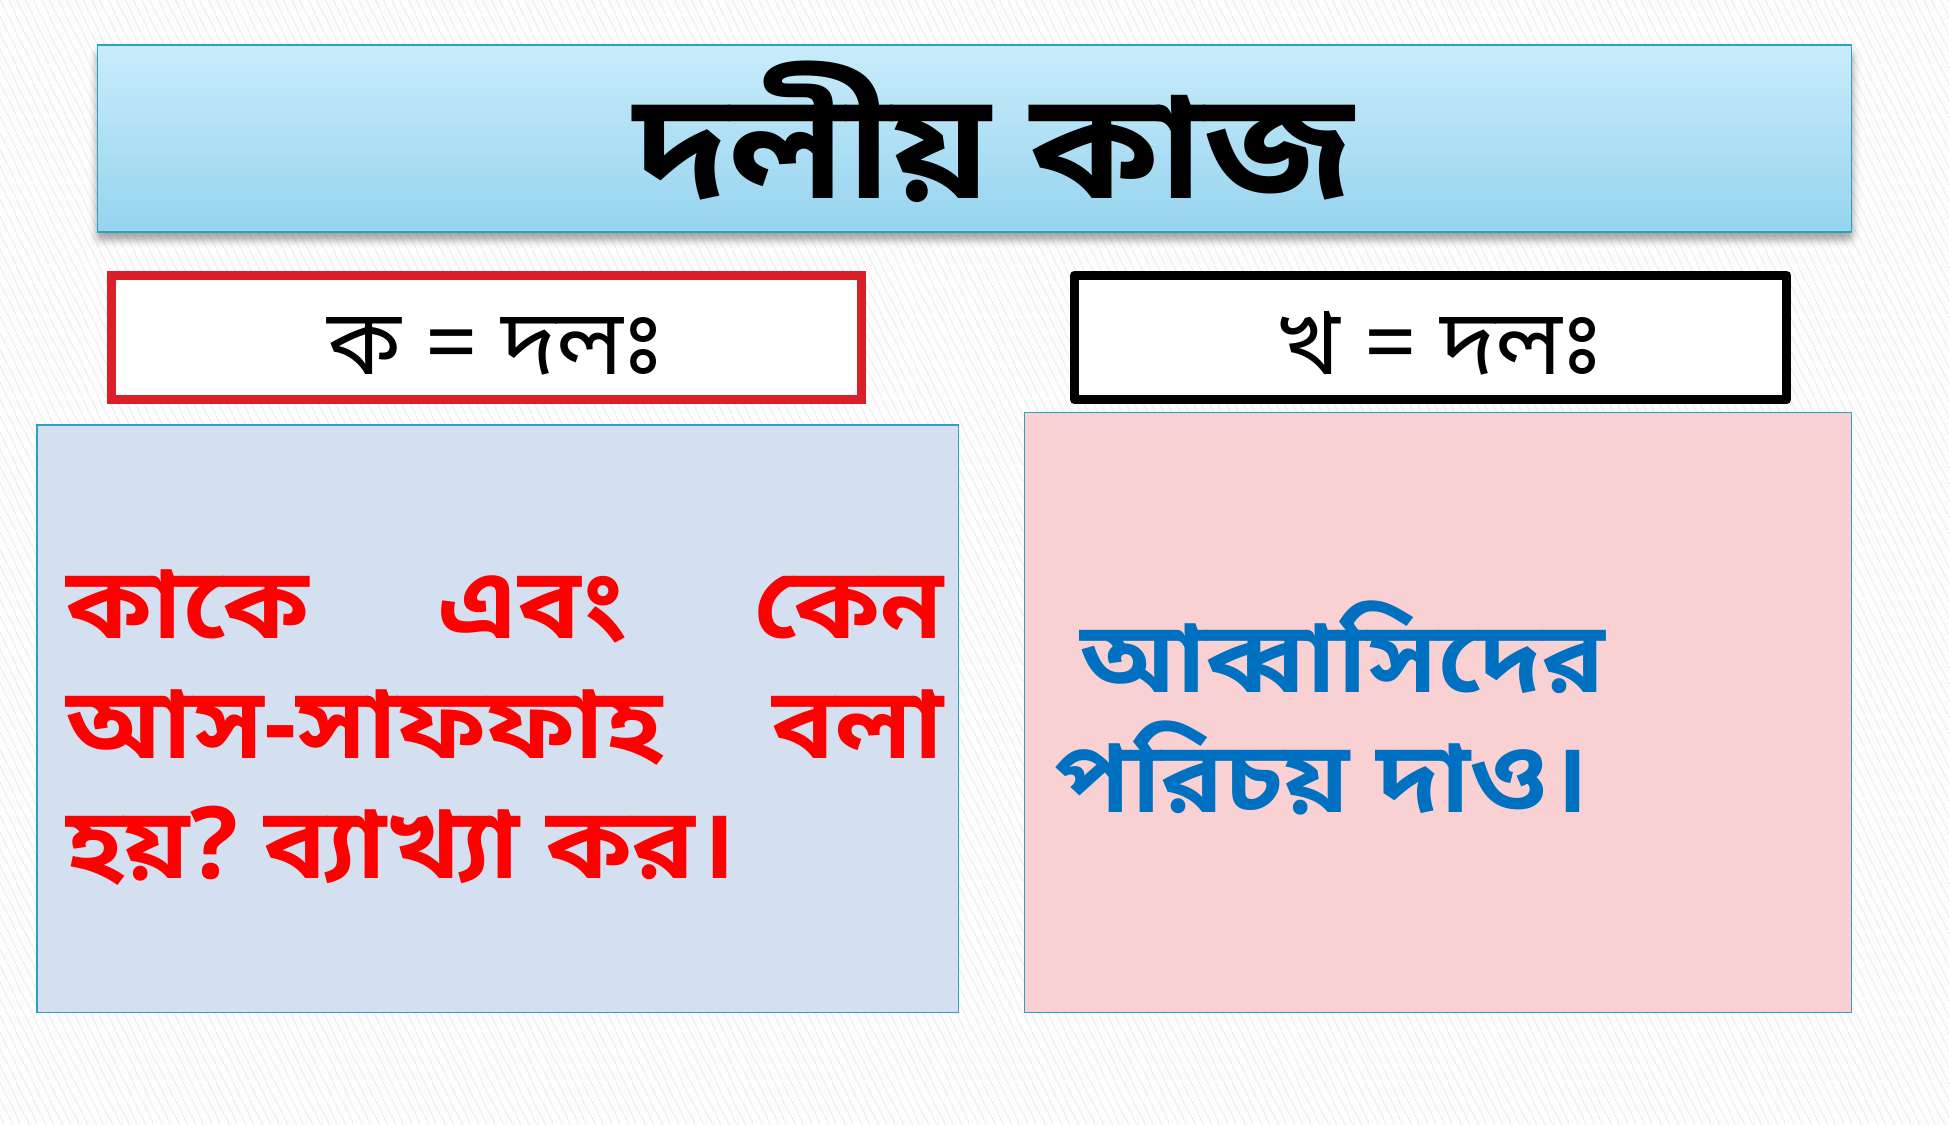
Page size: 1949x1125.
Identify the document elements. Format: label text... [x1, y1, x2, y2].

list ক = দলঃ [107, 271, 866, 404]
title দলীয় কাজ [97, 44, 1852, 233]
list কাকে এবং কেন আস-সাফফাহ বলা হয়? ব্যাখ্যা কর। [36, 424, 959, 1013]
text_box খ = দলঃ [1070, 271, 1791, 404]
list আব্বাসিদের পরিচয় দাও। [1024, 412, 1852, 1013]
